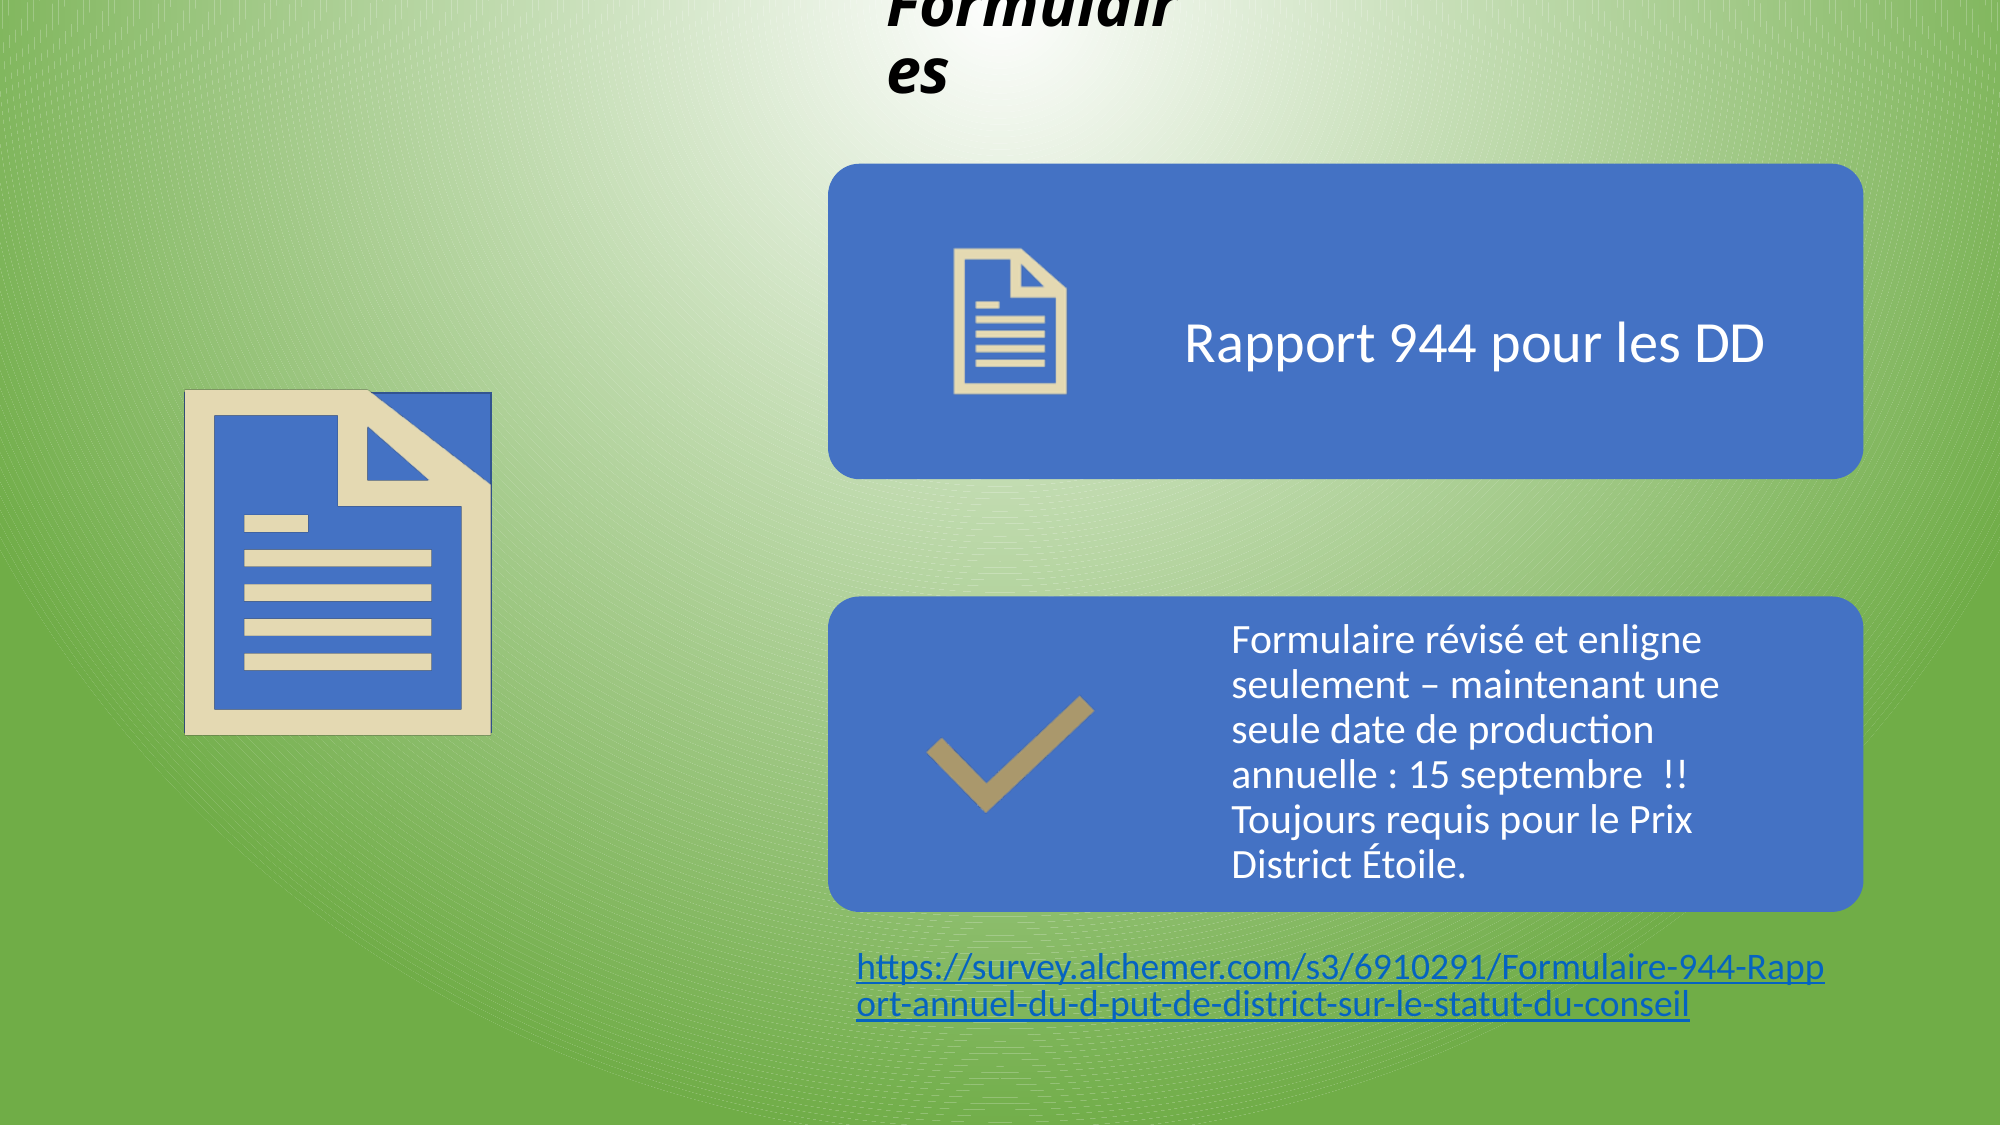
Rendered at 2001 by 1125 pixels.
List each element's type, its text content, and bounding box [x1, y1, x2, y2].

text_box Formulaires [871, 0, 1218, 108]
text_box https://survey.alchemer.com/s3/6910291/Formulaire-944-Rapport-annuel-du-d-put-de-district-sur-le-statut-du-conseil [841, 1017, 1842, 1039]
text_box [837, 108, 1874, 1017]
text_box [101, 355, 575, 770]
